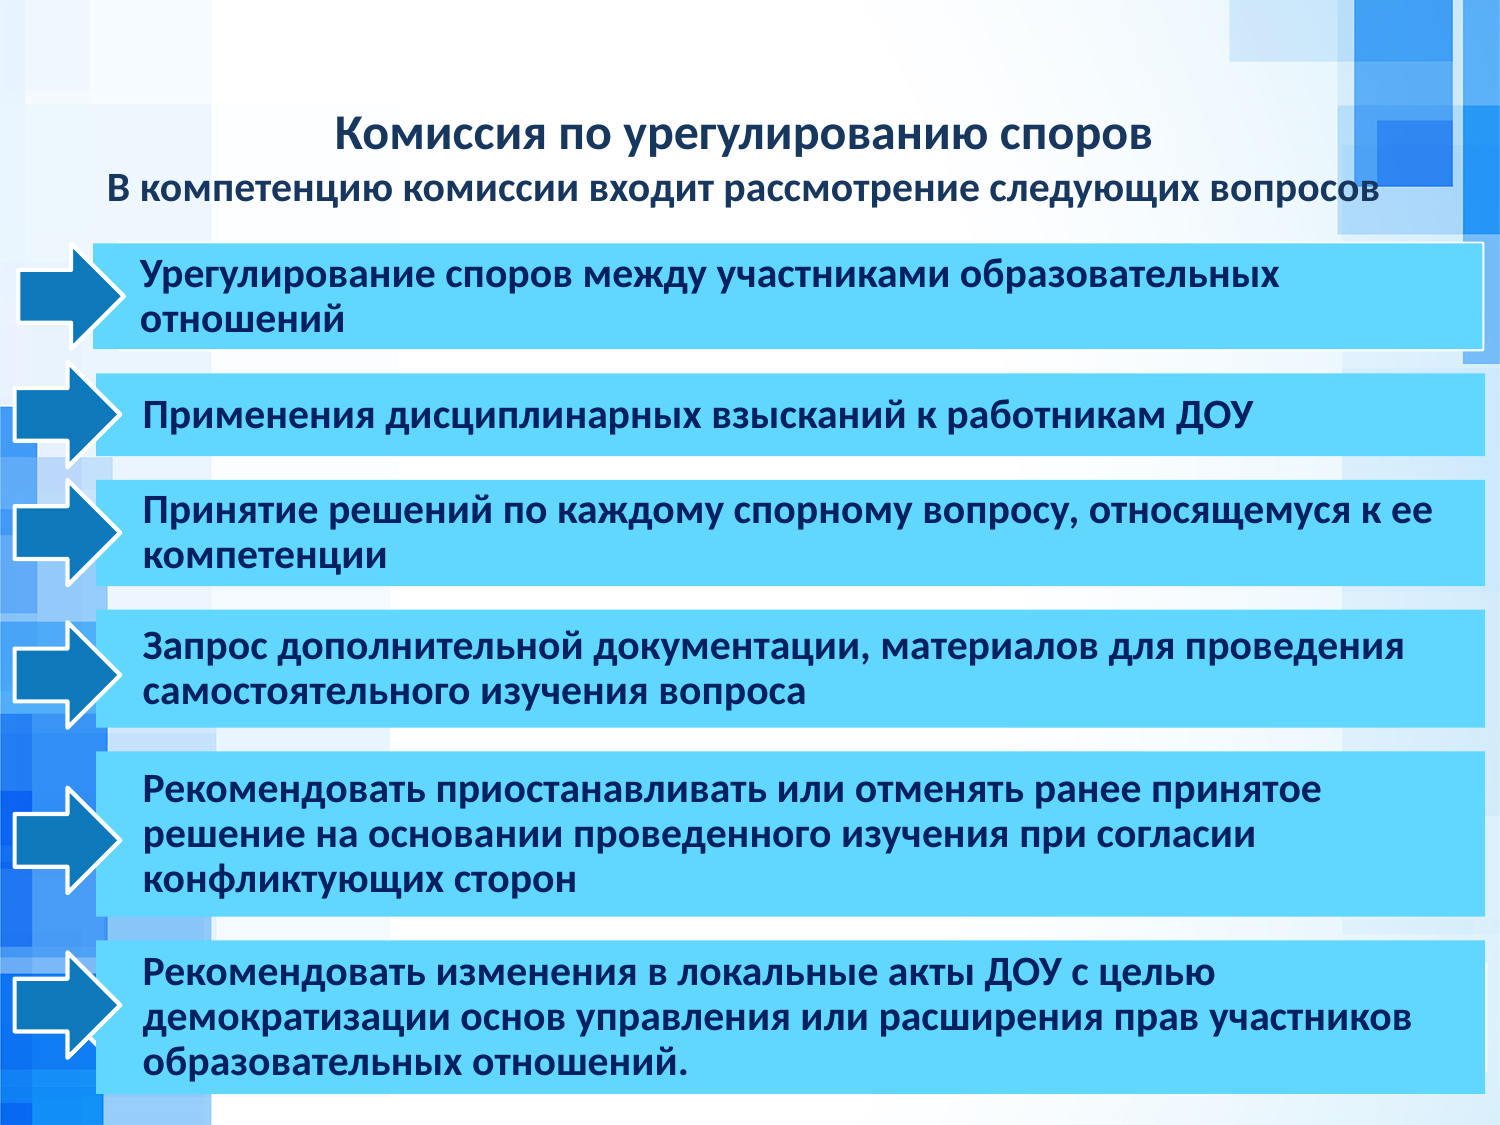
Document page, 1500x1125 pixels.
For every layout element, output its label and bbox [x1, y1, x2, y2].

text_box [69, 940, 1486, 1095]
text_box [66, 243, 1483, 350]
picture [0, 0, 1500, 1125]
